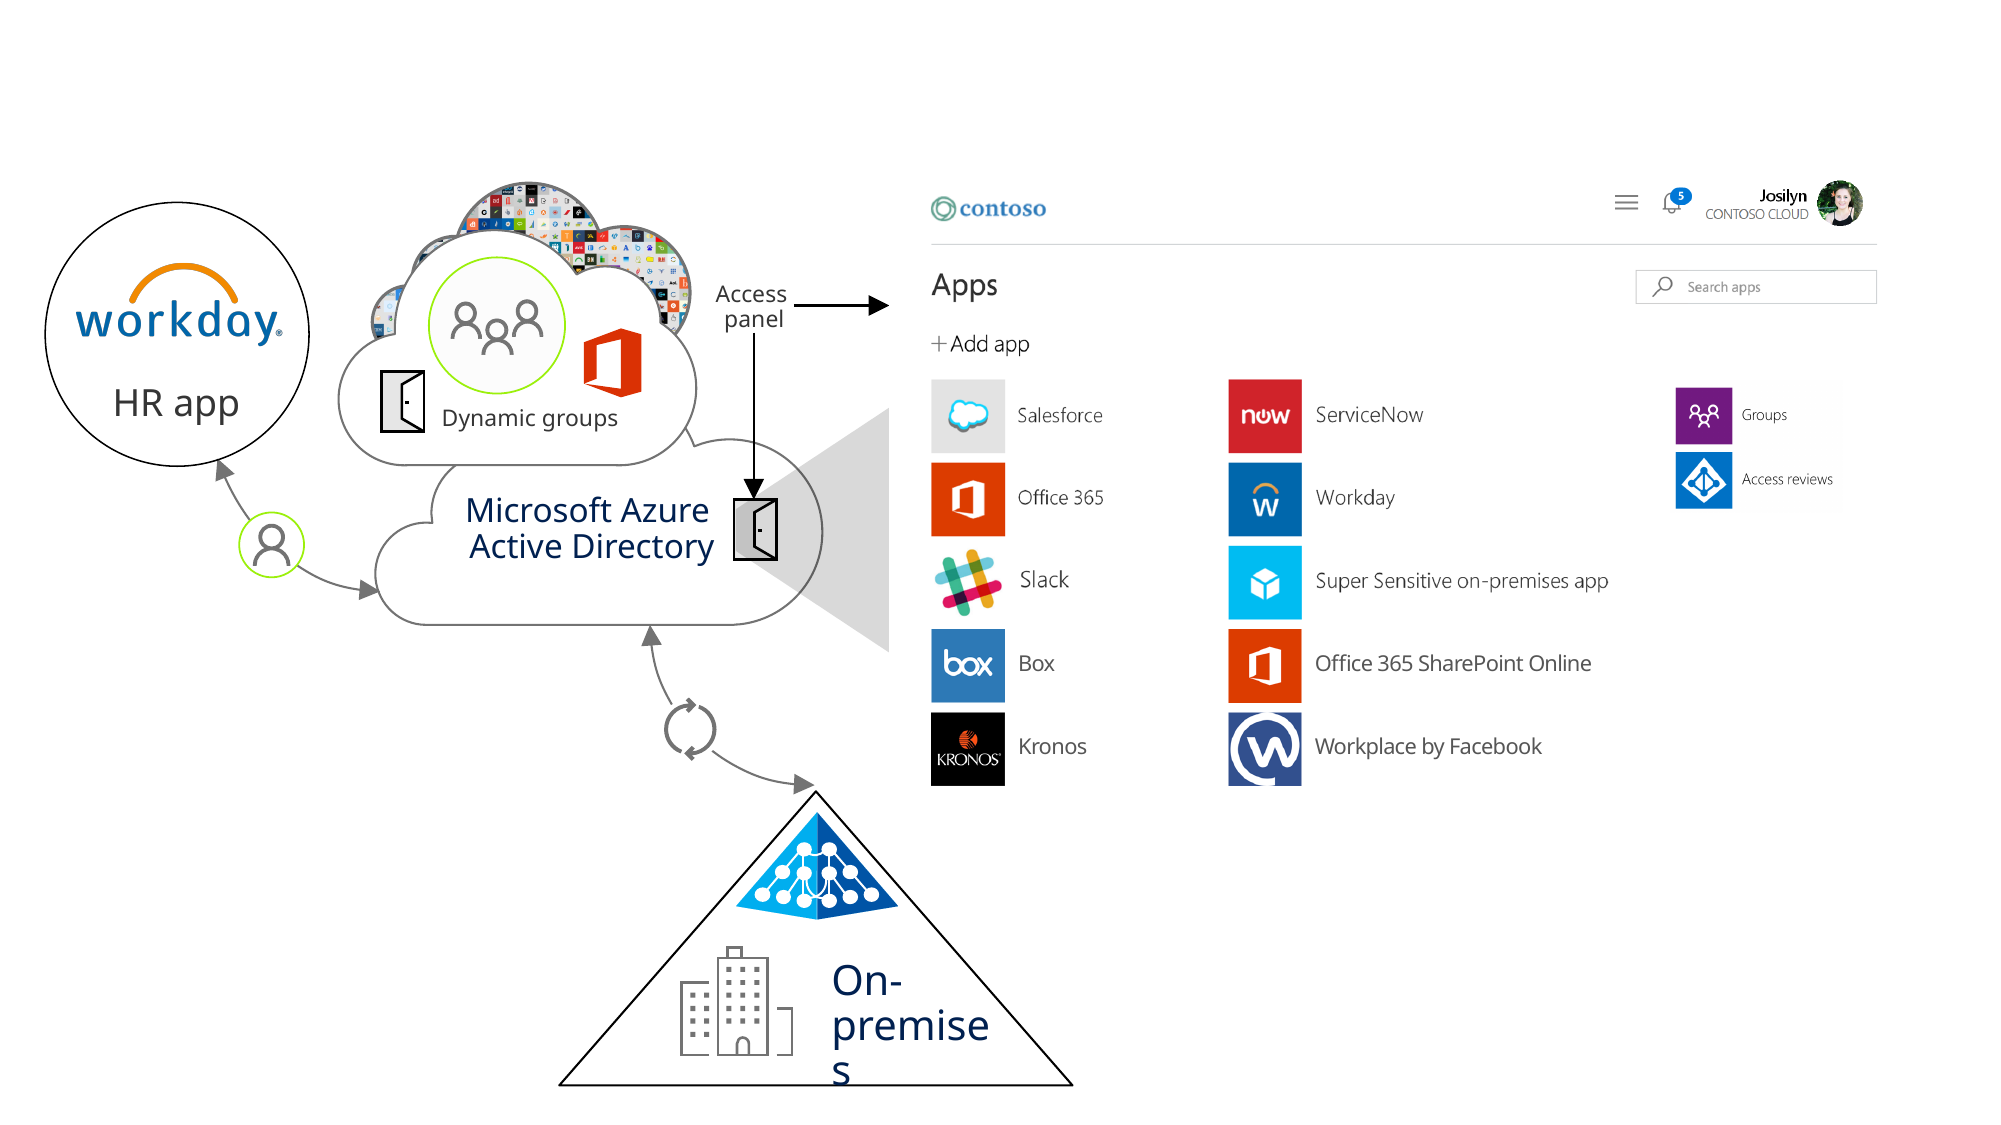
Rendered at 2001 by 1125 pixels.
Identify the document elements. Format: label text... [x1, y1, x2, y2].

text_box Access panel [682, 283, 827, 333]
text_box [411, 182, 691, 335]
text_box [428, 257, 566, 394]
picture [68, 262, 289, 348]
text_box HR app [45, 384, 308, 425]
text_box [44, 201, 310, 384]
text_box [558, 791, 1073, 1086]
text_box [238, 512, 305, 578]
text_box [641, 626, 815, 791]
text_box [215, 371, 382, 601]
text_box [80, 425, 275, 468]
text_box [375, 377, 823, 626]
text_box [382, 371, 425, 377]
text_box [889, 166, 1919, 874]
text_box [566, 261, 696, 377]
text_box [371, 285, 404, 339]
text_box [659, 697, 721, 762]
text_box [823, 406, 889, 654]
picture [1670, 380, 1844, 513]
text_box [583, 328, 642, 377]
text_box [338, 230, 562, 394]
